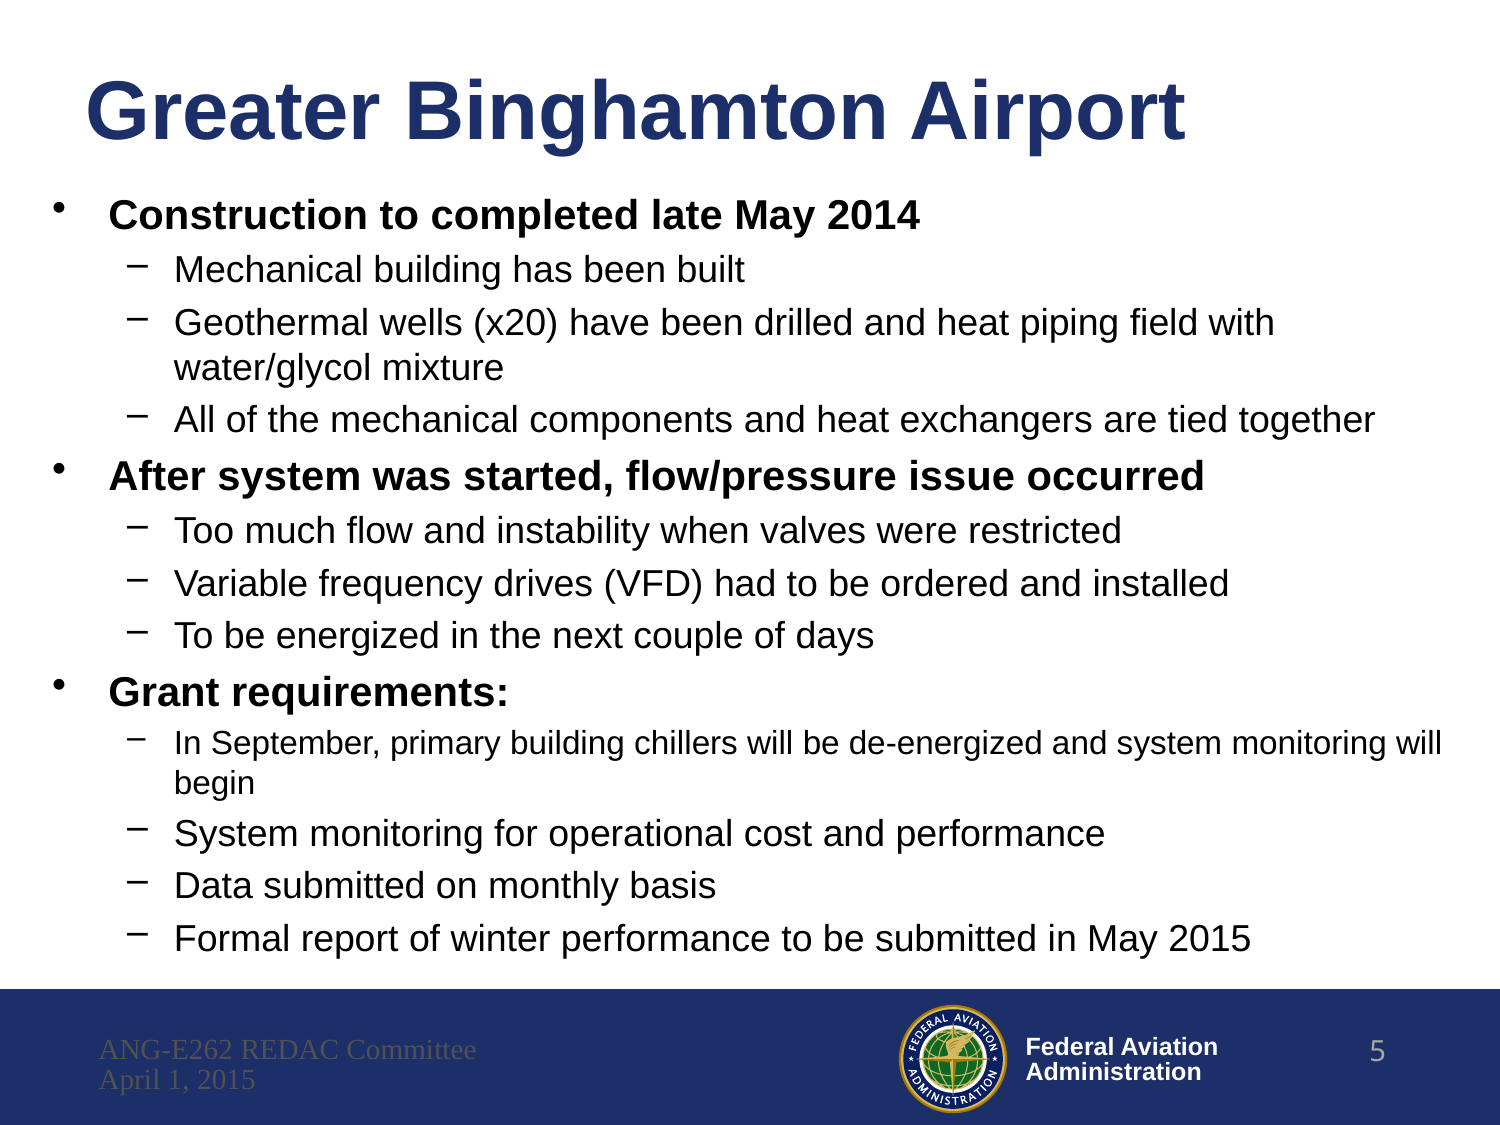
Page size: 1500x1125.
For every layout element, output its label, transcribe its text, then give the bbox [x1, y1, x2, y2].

footer ANG-E262 REDAC Committee [83, 1023, 559, 1074]
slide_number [83, 1074, 369, 1097]
list Construction to completed late May 2014 Mechanical building has been built Geothermal wells (x20) have been drilled and heat piping field with water/glycol mixture All of the mechanical components and heat exchangers are tied together After system was started, flow/pressure issue occurred Too much flow and instability when valves were restricted Variable frequency drives (VFD) had to be ordered and installed To be energized in the next couple of days Grant requirements: In September, primary building chillers will be de-energized and system monitoring will begin System monitoring for operational cost and performance Data submitted on monthly basis Formal report of winter performance to be submitted in May 2015 [37, 180, 1463, 901]
title Greater Binghamton Airport [70, 56, 1461, 157]
slide_number 5 [1256, 1025, 1402, 1100]
